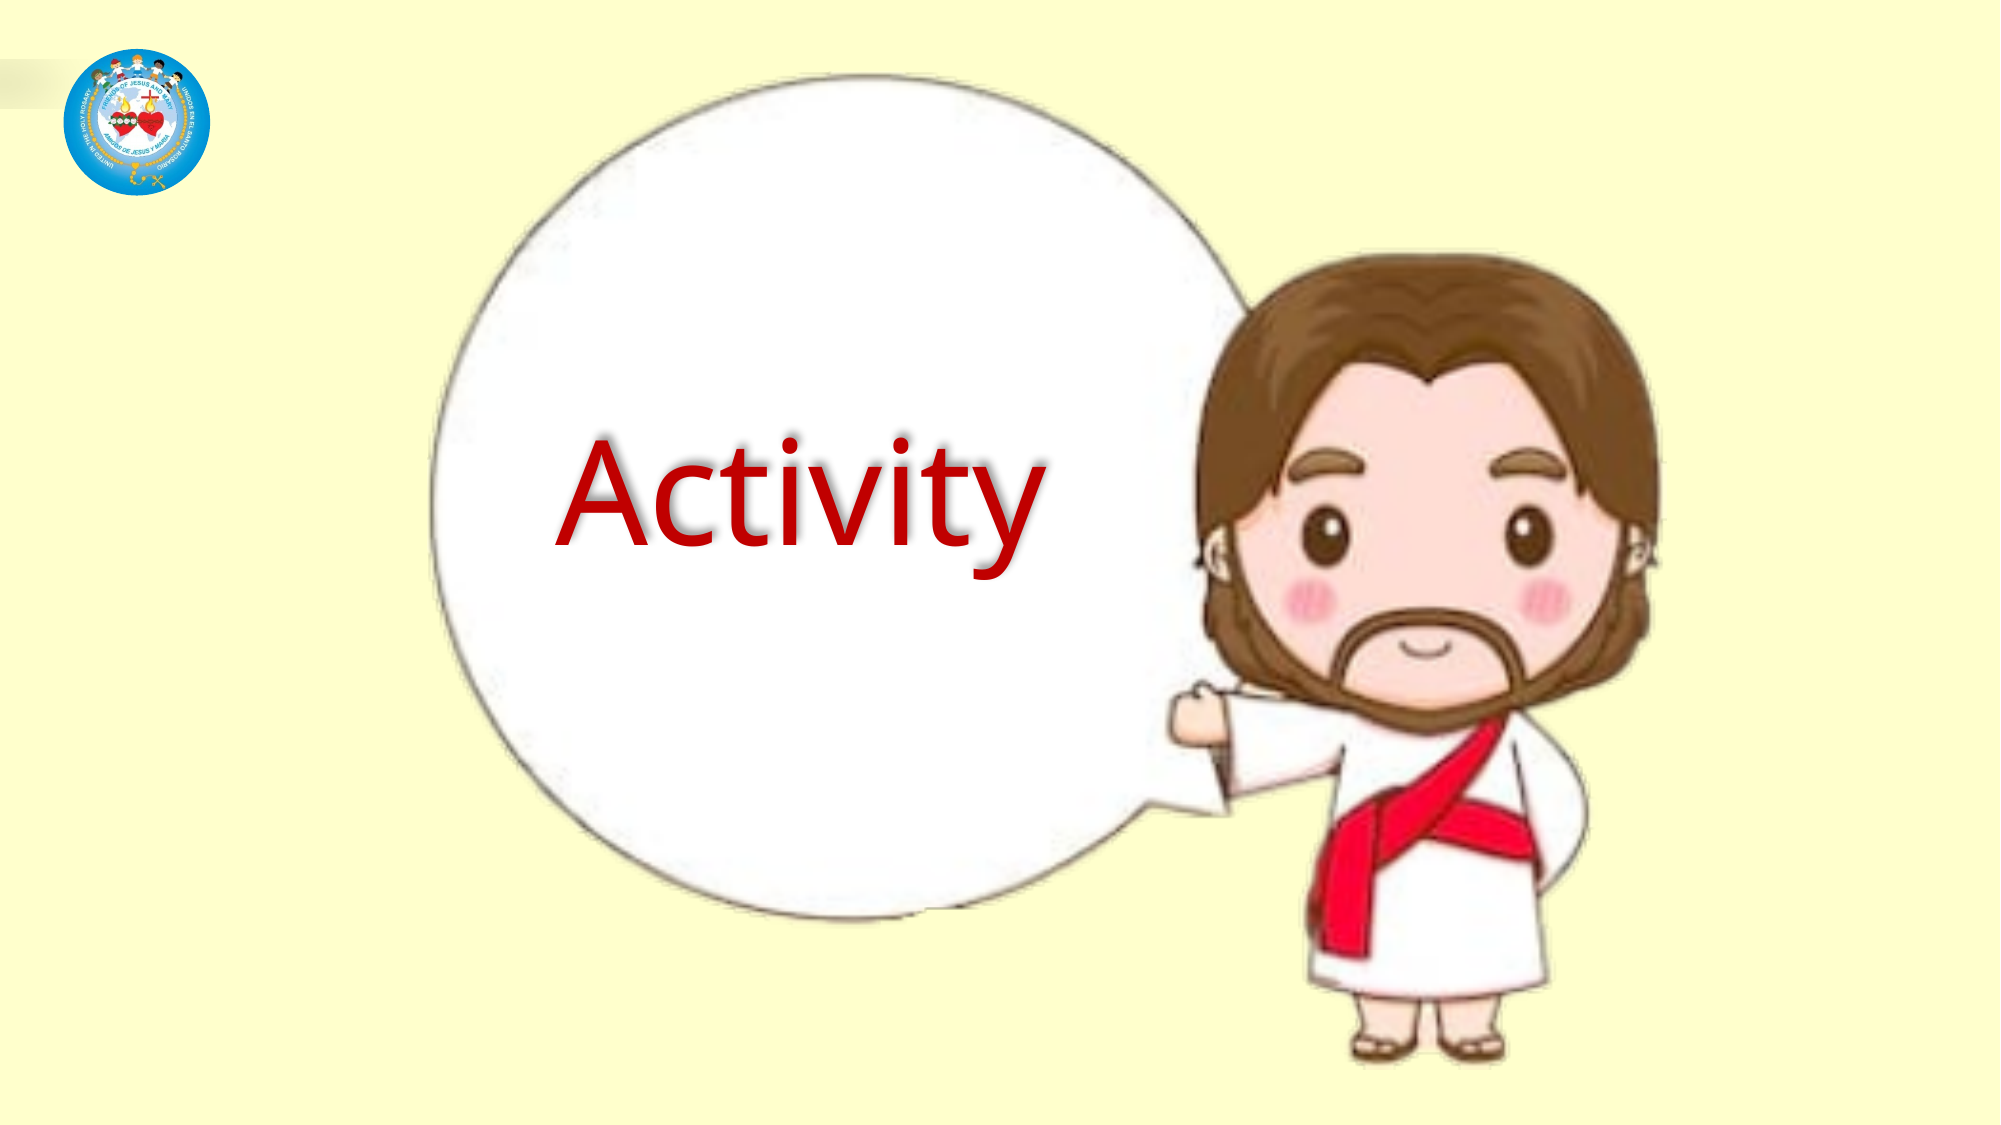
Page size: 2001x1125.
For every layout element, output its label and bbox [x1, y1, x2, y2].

picture [79, 55, 211, 196]
picture [427, 71, 1667, 1071]
picture [63, 133, 126, 196]
picture [63, 48, 130, 111]
picture [144, 48, 211, 115]
